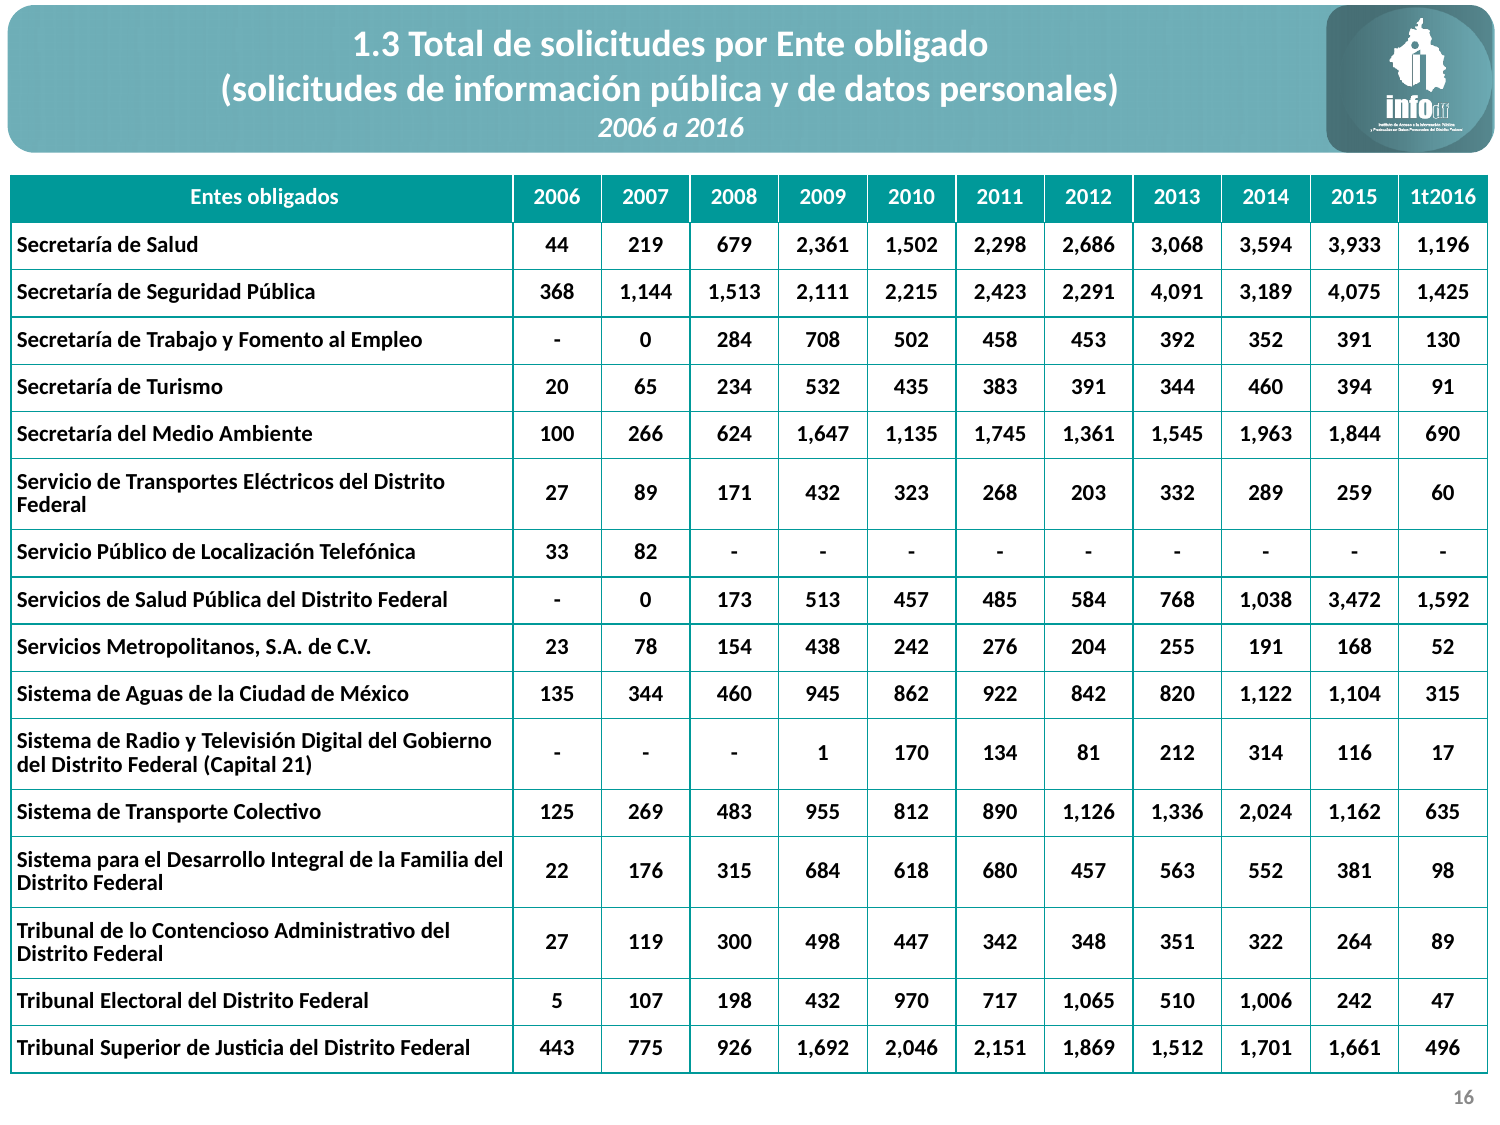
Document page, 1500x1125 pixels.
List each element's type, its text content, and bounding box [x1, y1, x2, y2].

table_cell 52 [1399, 625, 1487, 671]
table_cell 3,933 [1311, 223, 1398, 269]
table_cell 1,512 [1134, 1026, 1221, 1072]
table_cell 922 [957, 672, 1044, 718]
table_cell 684 [779, 837, 867, 907]
table_cell 315 [691, 837, 778, 907]
table_cell 820 [1134, 672, 1221, 718]
table_cell Secretaría de Seguridad Pública [12, 270, 512, 316]
table_cell 432 [779, 459, 867, 529]
table_cell 22 [514, 837, 601, 907]
table_cell - [602, 719, 689, 789]
table_cell 268 [957, 459, 1044, 529]
table_cell 81 [1045, 719, 1132, 789]
table_cell 432 [779, 979, 867, 1025]
table_cell 65 [602, 365, 689, 411]
table_cell Tribunal Electoral del Distrito Federal [12, 979, 512, 1025]
table_cell 173 [691, 578, 778, 623]
table_cell 269 [602, 790, 689, 836]
picture [19, 5, 1495, 153]
table_cell 690 [1399, 412, 1487, 458]
table_cell 255 [1134, 625, 1221, 671]
table_cell 100 [514, 412, 601, 458]
table_cell 17 [1399, 719, 1487, 789]
table_cell 89 [1399, 908, 1487, 978]
table_cell 344 [1134, 365, 1221, 411]
table_cell Sistema de Transporte Colectivo [12, 790, 512, 836]
table_cell 3,189 [1222, 270, 1310, 316]
table_cell 708 [779, 318, 867, 364]
table_cell 1,502 [868, 223, 955, 269]
table_cell 342 [957, 908, 1044, 978]
table_cell 198 [691, 979, 778, 1025]
table_cell Secretaría del Medio Ambiente [12, 412, 512, 458]
table_cell 438 [779, 625, 867, 671]
table_cell 483 [691, 790, 778, 836]
table_cell 812 [868, 790, 955, 836]
table_cell 2,361 [779, 223, 867, 269]
table_cell 1,661 [1311, 1026, 1398, 1072]
table_cell 1,196 [1399, 223, 1487, 269]
table_cell Servicio Público de Localización Telefónica [12, 530, 512, 576]
table_cell 212 [1134, 719, 1221, 789]
table_cell 1,122 [1222, 672, 1310, 718]
table_cell 130 [1399, 318, 1487, 364]
table_cell 717 [957, 979, 1044, 1025]
table_cell 60 [1399, 459, 1487, 529]
table_cell 1,162 [1311, 790, 1398, 836]
table_cell 264 [1311, 908, 1398, 978]
table_cell Sistema de Radio y Televisión Digital del Gobierno del Distrito Federal (Capital 21) [12, 719, 512, 789]
table_cell 842 [1045, 672, 1132, 718]
table_cell 266 [602, 412, 689, 458]
table_cell 242 [1311, 979, 1398, 1025]
table_cell - [691, 530, 778, 576]
table_cell 391 [1311, 318, 1398, 364]
table_cell 4,075 [1311, 270, 1398, 316]
table_cell 368 [514, 270, 601, 316]
table_cell 135 [514, 672, 601, 718]
table_cell 1 [779, 719, 867, 789]
table_cell 27 [514, 459, 601, 529]
table_header 2015 [1311, 176, 1398, 222]
table_cell - [779, 530, 867, 576]
table_cell 945 [779, 672, 867, 718]
table_cell 98 [1399, 837, 1487, 907]
table_cell 457 [1045, 837, 1132, 907]
table_cell Secretaría de Turismo [12, 365, 512, 411]
picture [7, 17, 12, 141]
table_header 2006 [514, 176, 601, 222]
table_cell 391 [1045, 365, 1132, 411]
table_cell 443 [514, 1026, 601, 1072]
table_cell 323 [868, 459, 955, 529]
table_cell Servicios de Salud Pública del Distrito Federal [12, 578, 512, 623]
table_cell - [1399, 530, 1487, 576]
table_cell 332 [1134, 459, 1221, 529]
table_cell 552 [1222, 837, 1310, 907]
table_cell 91 [1399, 365, 1487, 411]
table_cell 1,869 [1045, 1026, 1132, 1072]
table_cell 453 [1045, 318, 1132, 364]
table_cell 259 [1311, 459, 1398, 529]
table_cell Tribunal de lo Contencioso Administrativo del Distrito Federal [12, 908, 512, 978]
table_cell 3,594 [1222, 223, 1310, 269]
table_cell 348 [1045, 908, 1132, 978]
table_cell - [1311, 530, 1398, 576]
table_cell 635 [1399, 790, 1487, 836]
table_cell 485 [957, 578, 1044, 623]
table_cell Servicios Metropolitanos, S.A. de C.V. [12, 625, 512, 671]
table_cell 351 [1134, 908, 1221, 978]
table_cell 679 [691, 223, 778, 269]
table_header Entes obligados [12, 176, 512, 222]
table_cell Sistema para el Desarrollo Integral de la Familia del Distrito Federal [12, 837, 512, 907]
table_cell - [1134, 530, 1221, 576]
table_cell 44 [514, 223, 601, 269]
table_cell - [1222, 530, 1310, 576]
table_cell 498 [779, 908, 867, 978]
table_cell 0 [602, 318, 689, 364]
table_header 2009 [779, 176, 867, 222]
table_cell 119 [602, 908, 689, 978]
table_cell 344 [602, 672, 689, 718]
table_cell 234 [691, 365, 778, 411]
table_cell 4,091 [1134, 270, 1221, 316]
table_cell 314 [1222, 719, 1310, 789]
table_cell 204 [1045, 625, 1132, 671]
table_cell 2,111 [779, 270, 867, 316]
table_cell 392 [1134, 318, 1221, 364]
table_cell 624 [691, 412, 778, 458]
table_cell 447 [868, 908, 955, 978]
table_cell - [691, 719, 778, 789]
table_cell 680 [957, 837, 1044, 907]
table_cell 1,592 [1399, 578, 1487, 623]
table_cell 1,006 [1222, 979, 1310, 1025]
table_cell 1,065 [1045, 979, 1132, 1025]
table_cell 191 [1222, 625, 1310, 671]
table_cell 1,104 [1311, 672, 1398, 718]
table_cell 203 [1045, 459, 1132, 529]
table_cell 890 [957, 790, 1044, 836]
table_cell 33 [514, 530, 601, 576]
table_cell 513 [779, 578, 867, 623]
table_cell 27 [514, 908, 601, 978]
table_cell 322 [1222, 908, 1310, 978]
table_cell 1,545 [1134, 412, 1221, 458]
table_cell 1,745 [957, 412, 1044, 458]
table_cell Tribunal Superior de Justicia del Distrito Federal [12, 1026, 512, 1072]
table_cell 383 [957, 365, 1044, 411]
table_header 2012 [1045, 176, 1132, 222]
table_cell 78 [602, 625, 689, 671]
table_cell - [514, 578, 601, 623]
table_cell - [1045, 530, 1132, 576]
table_header 2011 [957, 176, 1044, 222]
table_cell Sistema de Aguas de la Ciudad de México [12, 672, 512, 718]
table_cell 563 [1134, 837, 1221, 907]
table_cell 125 [514, 790, 601, 836]
table_cell - [514, 719, 601, 789]
table_cell 502 [868, 318, 955, 364]
table_cell 2,024 [1222, 790, 1310, 836]
table_cell 1,692 [779, 1026, 867, 1072]
table_cell 496 [1399, 1026, 1487, 1072]
table_cell 435 [868, 365, 955, 411]
table_cell 242 [868, 625, 955, 671]
table_cell - [957, 530, 1044, 576]
table_cell 862 [868, 672, 955, 718]
table_header 2010 [868, 176, 955, 222]
table_cell Servicio de Transportes Eléctricos del Distrito Federal [12, 459, 512, 529]
table_cell 0 [602, 578, 689, 623]
table_cell 2,046 [868, 1026, 955, 1072]
table_cell 1,135 [868, 412, 955, 458]
table_cell 82 [602, 530, 689, 576]
table_cell - [514, 318, 601, 364]
table_cell 3,068 [1134, 223, 1221, 269]
slide_number 16 [1416, 1056, 1490, 1117]
text_box 1.3 Total de solicitudes por Ente obligado (solicitudes de información pública y de datos personales) 2006 a 2016 [12, 10, 1329, 152]
table_cell 618 [868, 837, 955, 907]
table_cell 510 [1134, 979, 1221, 1025]
table_cell 1,144 [602, 270, 689, 316]
table_cell 532 [779, 365, 867, 411]
table_cell Secretaría de Trabajo y Fomento al Empleo [12, 318, 512, 364]
table_header 2008 [691, 176, 778, 222]
table_cell 2,215 [868, 270, 955, 316]
table_cell 352 [1222, 318, 1310, 364]
table_cell 1,647 [779, 412, 867, 458]
table_cell 955 [779, 790, 867, 836]
table_cell 219 [602, 223, 689, 269]
table_cell 284 [691, 318, 778, 364]
table_cell Secretaría de Salud [12, 223, 512, 269]
table_cell 2,291 [1045, 270, 1132, 316]
table_cell 2,151 [957, 1026, 1044, 1072]
table_cell 460 [1222, 365, 1310, 411]
table_cell 926 [691, 1026, 778, 1072]
table_cell 5 [514, 979, 601, 1025]
table_cell 23 [514, 625, 601, 671]
table_cell 1,336 [1134, 790, 1221, 836]
table_cell 584 [1045, 578, 1132, 623]
table_cell 170 [868, 719, 955, 789]
table_cell 1,361 [1045, 412, 1132, 458]
table_header 2013 [1134, 176, 1221, 222]
table_cell 1,126 [1045, 790, 1132, 836]
table_cell 171 [691, 459, 778, 529]
table_cell 775 [602, 1026, 689, 1072]
table_cell 154 [691, 625, 778, 671]
table_cell 1,425 [1399, 270, 1487, 316]
table_cell 134 [957, 719, 1044, 789]
table_cell 107 [602, 979, 689, 1025]
table_cell 2,423 [957, 270, 1044, 316]
table_cell 768 [1134, 578, 1221, 623]
table_cell 458 [957, 318, 1044, 364]
table_cell 276 [957, 625, 1044, 671]
table_cell 89 [602, 459, 689, 529]
table_header 2007 [602, 176, 689, 222]
table_cell 3,472 [1311, 578, 1398, 623]
table_cell 116 [1311, 719, 1398, 789]
table_cell 168 [1311, 625, 1398, 671]
table_cell 1,038 [1222, 578, 1310, 623]
table_cell 300 [691, 908, 778, 978]
table_cell - [868, 530, 955, 576]
table_cell 460 [691, 672, 778, 718]
table_header 2014 [1222, 176, 1310, 222]
table_cell 1,844 [1311, 412, 1398, 458]
table_header 1t2016 [1399, 176, 1487, 222]
table_cell 47 [1399, 979, 1487, 1025]
table_cell 20 [514, 365, 601, 411]
table_cell 2,686 [1045, 223, 1132, 269]
table_cell 1,963 [1222, 412, 1310, 458]
table_cell 394 [1311, 365, 1398, 411]
table_cell 457 [868, 578, 955, 623]
table_cell 2,298 [957, 223, 1044, 269]
table_cell 1,513 [691, 270, 778, 316]
table_cell 381 [1311, 837, 1398, 907]
table_cell 1,701 [1222, 1026, 1310, 1072]
table_cell 176 [602, 837, 689, 907]
table_cell 315 [1399, 672, 1487, 718]
table_cell 289 [1222, 459, 1310, 529]
table_cell 970 [868, 979, 955, 1025]
